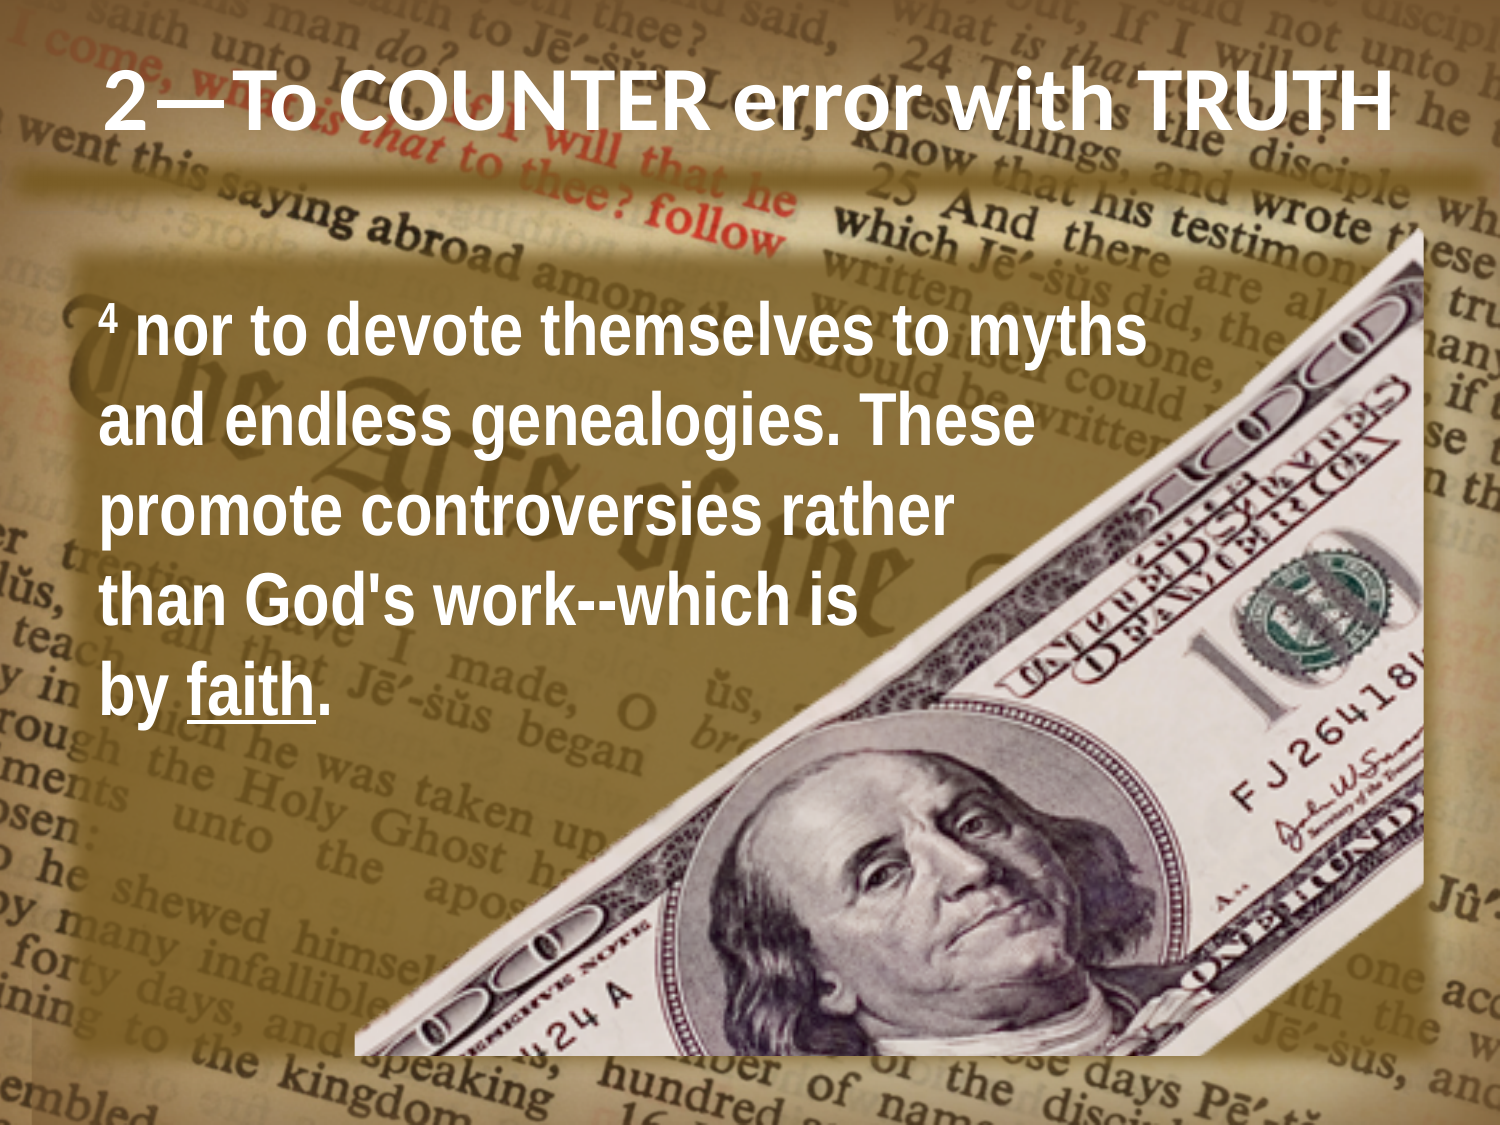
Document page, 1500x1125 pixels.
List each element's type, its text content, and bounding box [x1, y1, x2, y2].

text_box [81, 261, 349, 1051]
text_box Corinth [72, 252, 350, 1059]
list 4 nor to devote themselves to myths and endless genealogies. These promote controversies rather than God's work--which is by faith. [83, 273, 349, 1016]
title 2—To COUNTER error with TRUTH [75, 0, 1425, 188]
picture [0, 0, 1500, 1125]
text_box Corinth [1427, 257, 1434, 1056]
